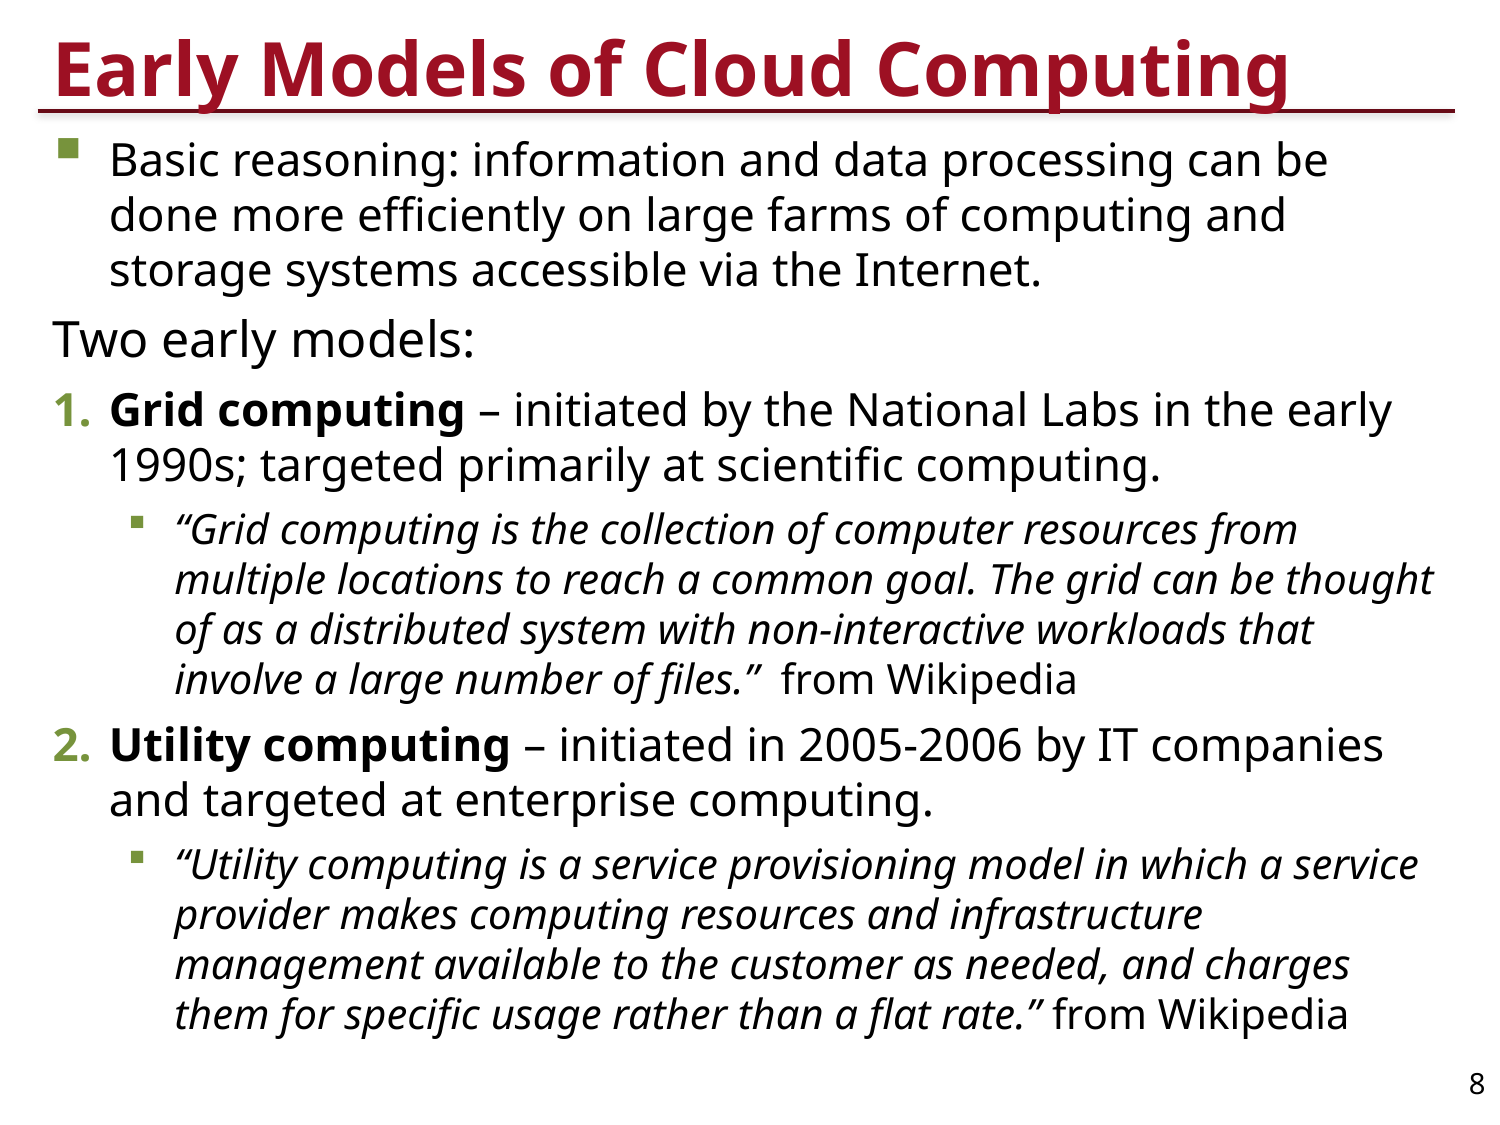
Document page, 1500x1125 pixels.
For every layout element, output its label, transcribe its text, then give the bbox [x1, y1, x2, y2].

list Basic reasoning: information and data processing can be done more efficiently on large farms of computing and storage systems accessible via the Internet. Two early models: Grid computing – initiated by the National Labs in the early 1990s; targeted primarily at scientific computing. “Grid computing is the collection of computer resources from multiple locations to reach a common goal. The grid can be thought of as a distributed system with non-interactive workloads that involve a large number of files.” from Wikipedia Utility computing – initiated in 2005-2006 by IT companies and targeted at enterprise computing. “Utility computing is a service provisioning model in which a service provider makes computing resources and infrastructure management available to the customer as needed, and charges them for specific usage rather than a flat rate.” from Wikipedia [37, 122, 1455, 723]
slide_number 8 [1149, 1058, 1500, 1125]
title Early Models of Cloud Computing [37, 13, 1455, 120]
